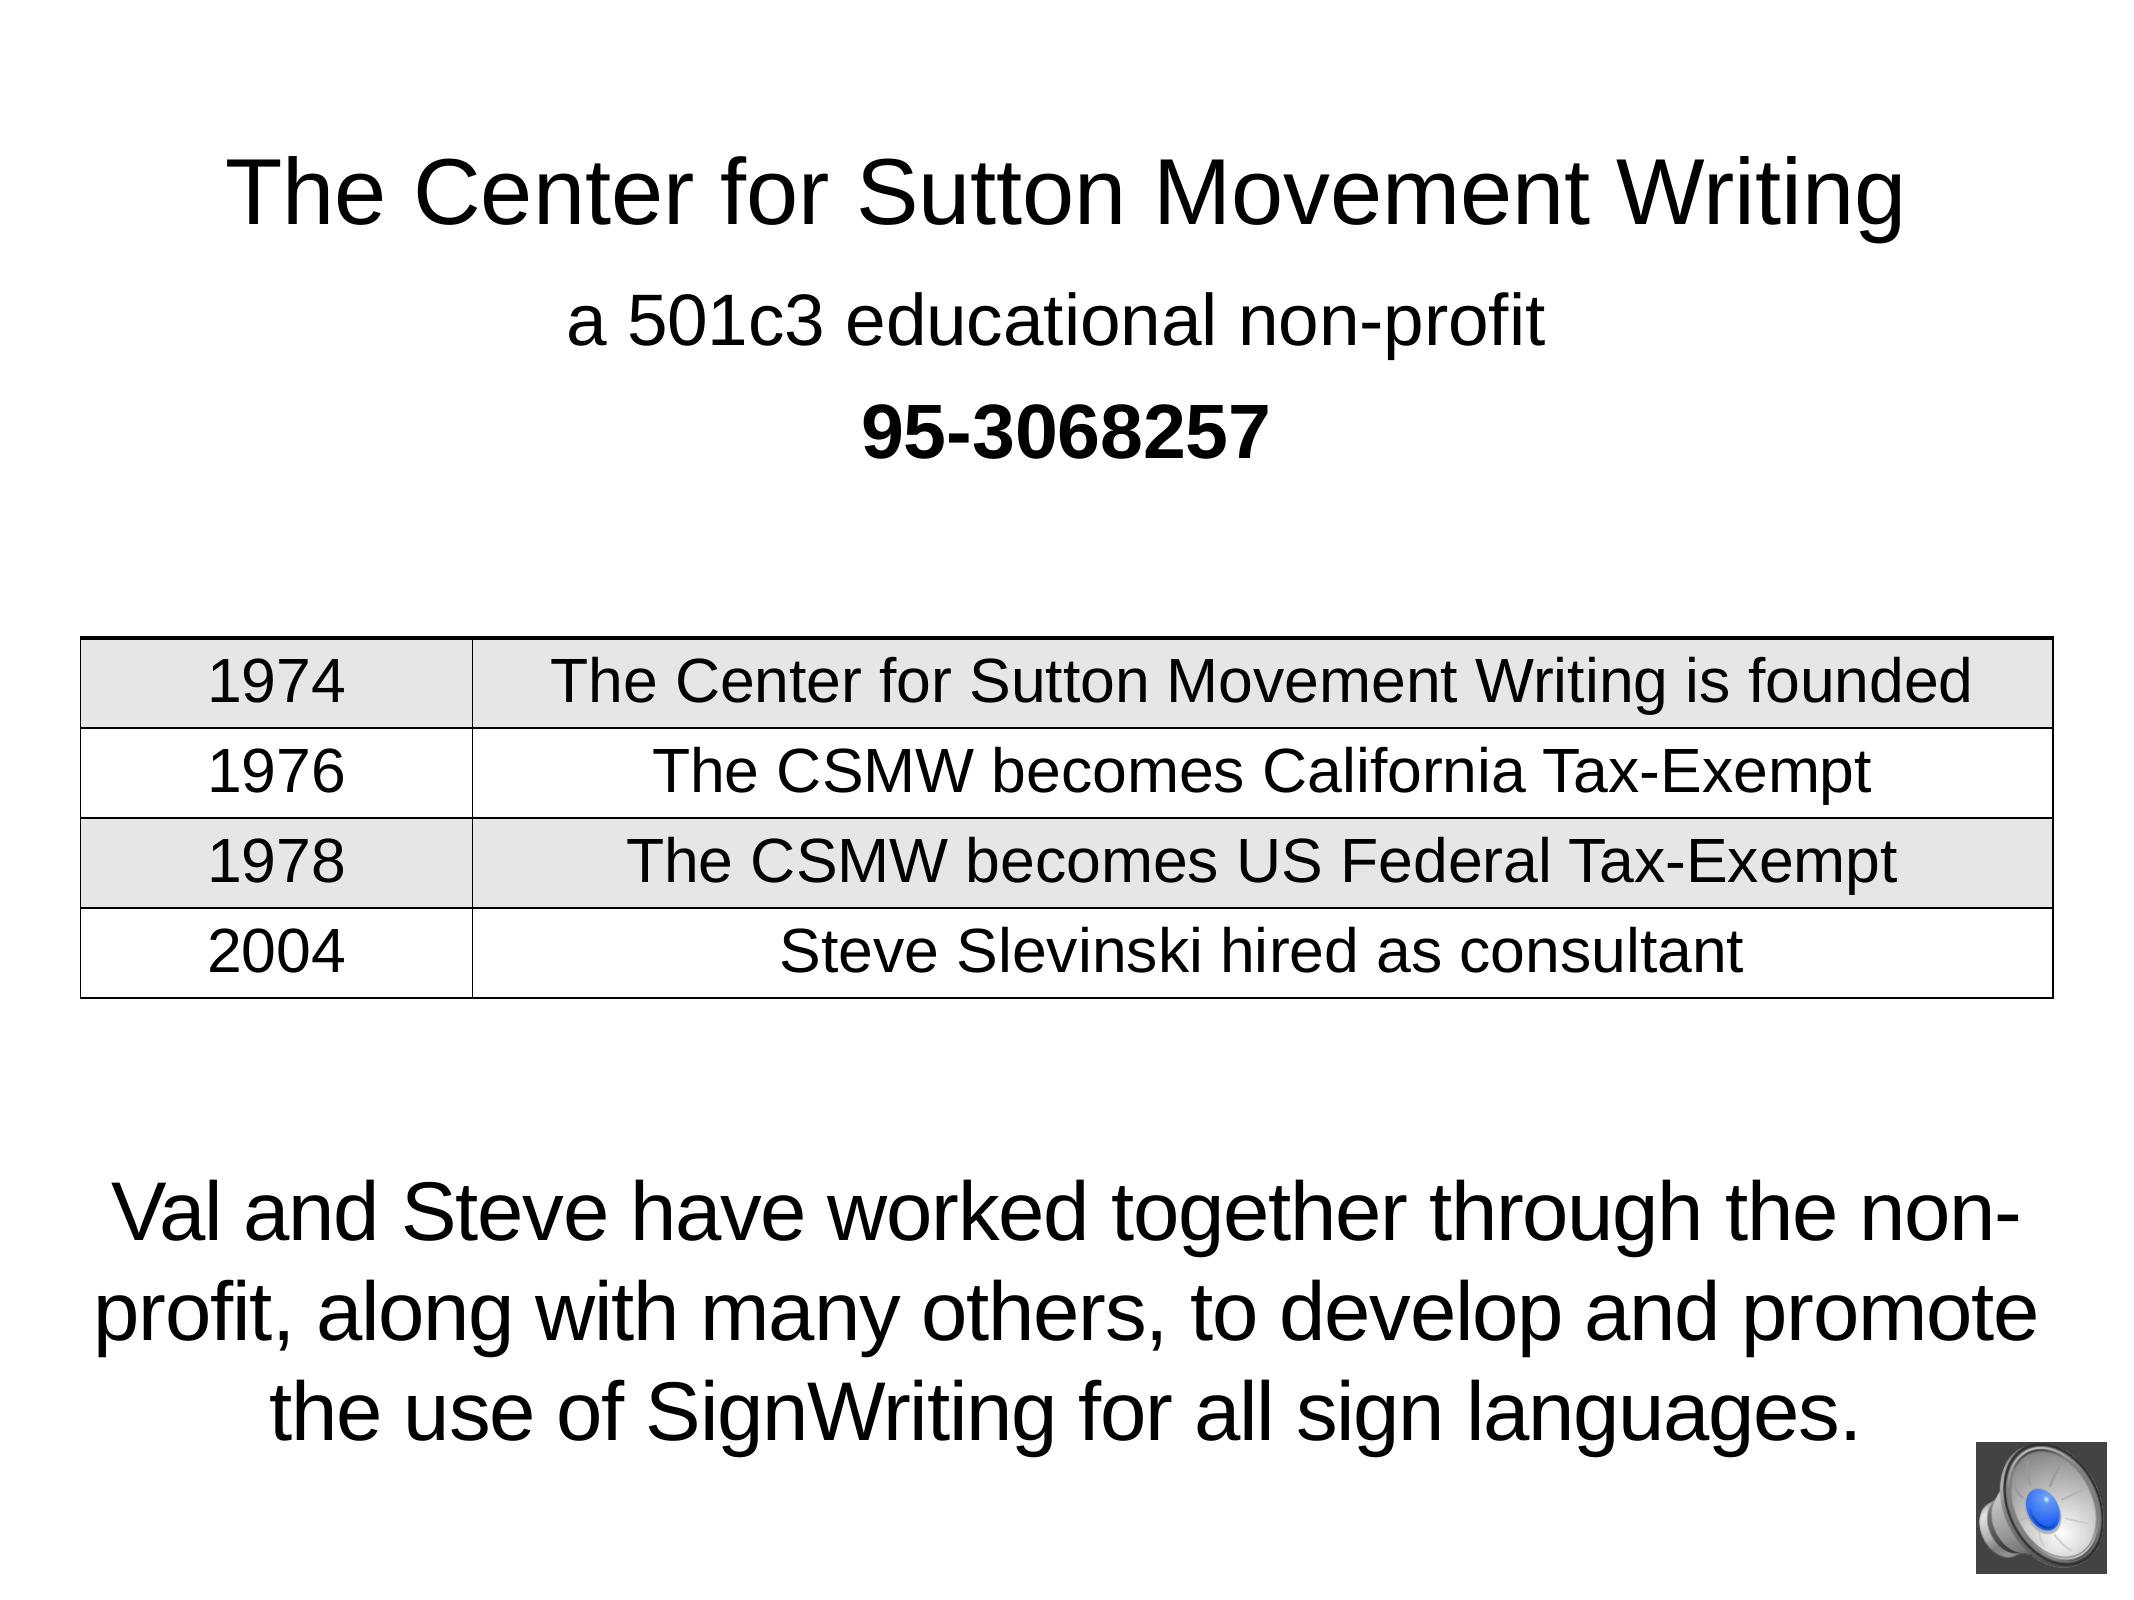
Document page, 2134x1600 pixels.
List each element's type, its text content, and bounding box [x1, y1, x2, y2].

text_box The Center for Sutton Movement Writing [156, 122, 1977, 252]
table_cell 1978 [81, 819, 472, 907]
text_box 95-3068257 [852, 372, 1281, 482]
text_box a 501c3 educational non-profit [557, 264, 1576, 369]
table_cell The CSMW becomes US Federal Tax-Exempt [473, 819, 2052, 907]
table_header 1974 [81, 640, 472, 727]
picture [1974, 1441, 2109, 1576]
table_cell Steve Slevinski hired as consultant [473, 909, 2052, 997]
text_box Val and Steve have worked together through the non-profit, along with many others, to develop and promote the use of SignWriting for all sign languages. [67, 1144, 2066, 1470]
table_cell 2004 [81, 909, 472, 997]
table_header The Center for Sutton Movement Writing is founded [473, 640, 2052, 727]
table_cell 1976 [81, 729, 472, 817]
table_cell The CSMW becomes California Tax-Exempt [473, 729, 2052, 817]
